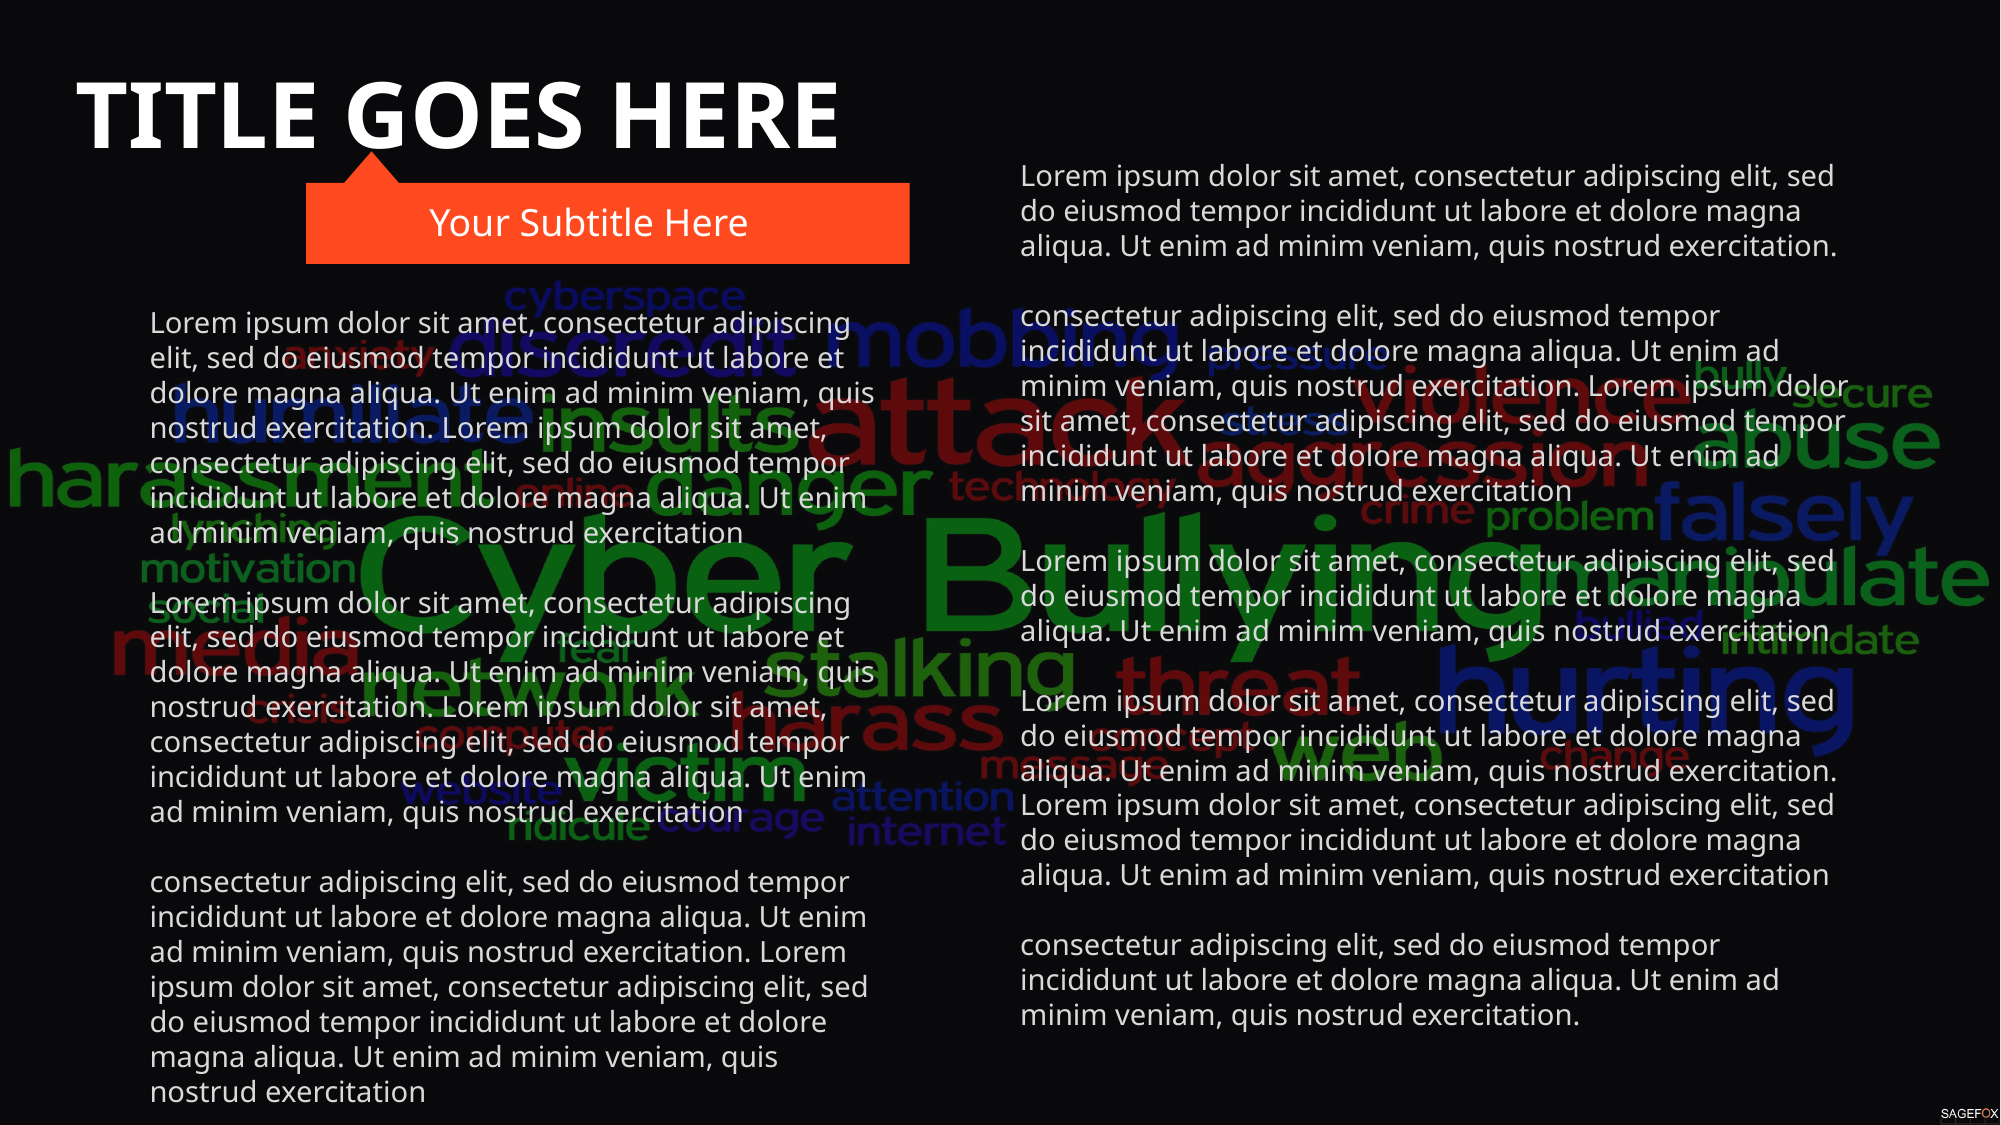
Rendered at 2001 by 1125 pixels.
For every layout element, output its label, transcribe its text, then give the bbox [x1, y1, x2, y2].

text_box TITLE GOES HERE [60, 49, 965, 175]
text_box Lorem ipsum dolor sit amet, consectetur adipiscing elit, sed do eiusmod tempor incididunt ut labore et dolore magna aliqua. Ut enim ad minim veniam, quis nostrud exercitation. consectetur adipiscing elit, sed do eiusmod tempor incididunt ut labore et dolore magna aliqua. Ut enim ad minim veniam, quis nostrud exercitation. Lorem ipsum dolor sit amet, consectetur adipiscing elit, sed do eiusmod tempor incididunt ut labore et dolore magna aliqua. Ut enim ad minim veniam, quis nostrud exercitation Lorem ipsum dolor sit amet, consectetur adipiscing elit, sed do eiusmod tempor incididunt ut labore et dolore magna aliqua. Ut enim ad minim veniam, quis nostrud exercitation Lorem ipsum dolor sit amet, consectetur adipiscing elit, sed do eiusmod tempor incididunt ut labore et dolore magna aliqua. Ut enim ad minim veniam, quis nostrud exercitation. Lorem ipsum dolor sit amet, consectetur adipiscing elit, sed do eiusmod tempor incididunt ut labore et dolore magna aliqua. Ut enim ad minim veniam, quis nostrud exercitation consectetur adipiscing elit, sed do eiusmod tempor incididunt ut labore et dolore magna aliqua. Ut enim ad minim veniam, quis nostrud exercitation. [1005, 150, 1876, 1039]
picture [1940, 0, 2001, 1125]
text_box Lorem ipsum dolor sit amet, consectetur adipiscing elit, sed do eiusmod tempor incididunt ut labore et dolore magna aliqua. Ut enim ad minim veniam, quis nostrud exercitation. Lorem ipsum dolor sit amet, consectetur adipiscing elit, sed do eiusmod tempor incididunt ut labore et dolore magna aliqua. Ut enim ad minim veniam, quis nostrud exercitation Lorem ipsum dolor sit amet, consectetur adipiscing elit, sed do eiusmod tempor incididunt ut labore et dolore magna aliqua. Ut enim ad minim veniam, quis nostrud exercitation. Lorem ipsum dolor sit amet, consectetur adipiscing elit, sed do eiusmod tempor incididunt ut labore et dolore magna aliqua. Ut enim ad minim veniam, quis nostrud exercitation consectetur adipiscing elit, sed do eiusmod tempor incididunt ut labore et dolore magna aliqua. Ut enim ad minim veniam, quis nostrud exercitation. Lorem ipsum dolor sit amet, consectetur adipiscing elit, sed do eiusmod tempor incididunt ut labore et dolore magna aliqua. Ut enim ad minim veniam, quis nostrud exercitation [134, 296, 897, 1125]
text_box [306, 151, 910, 264]
